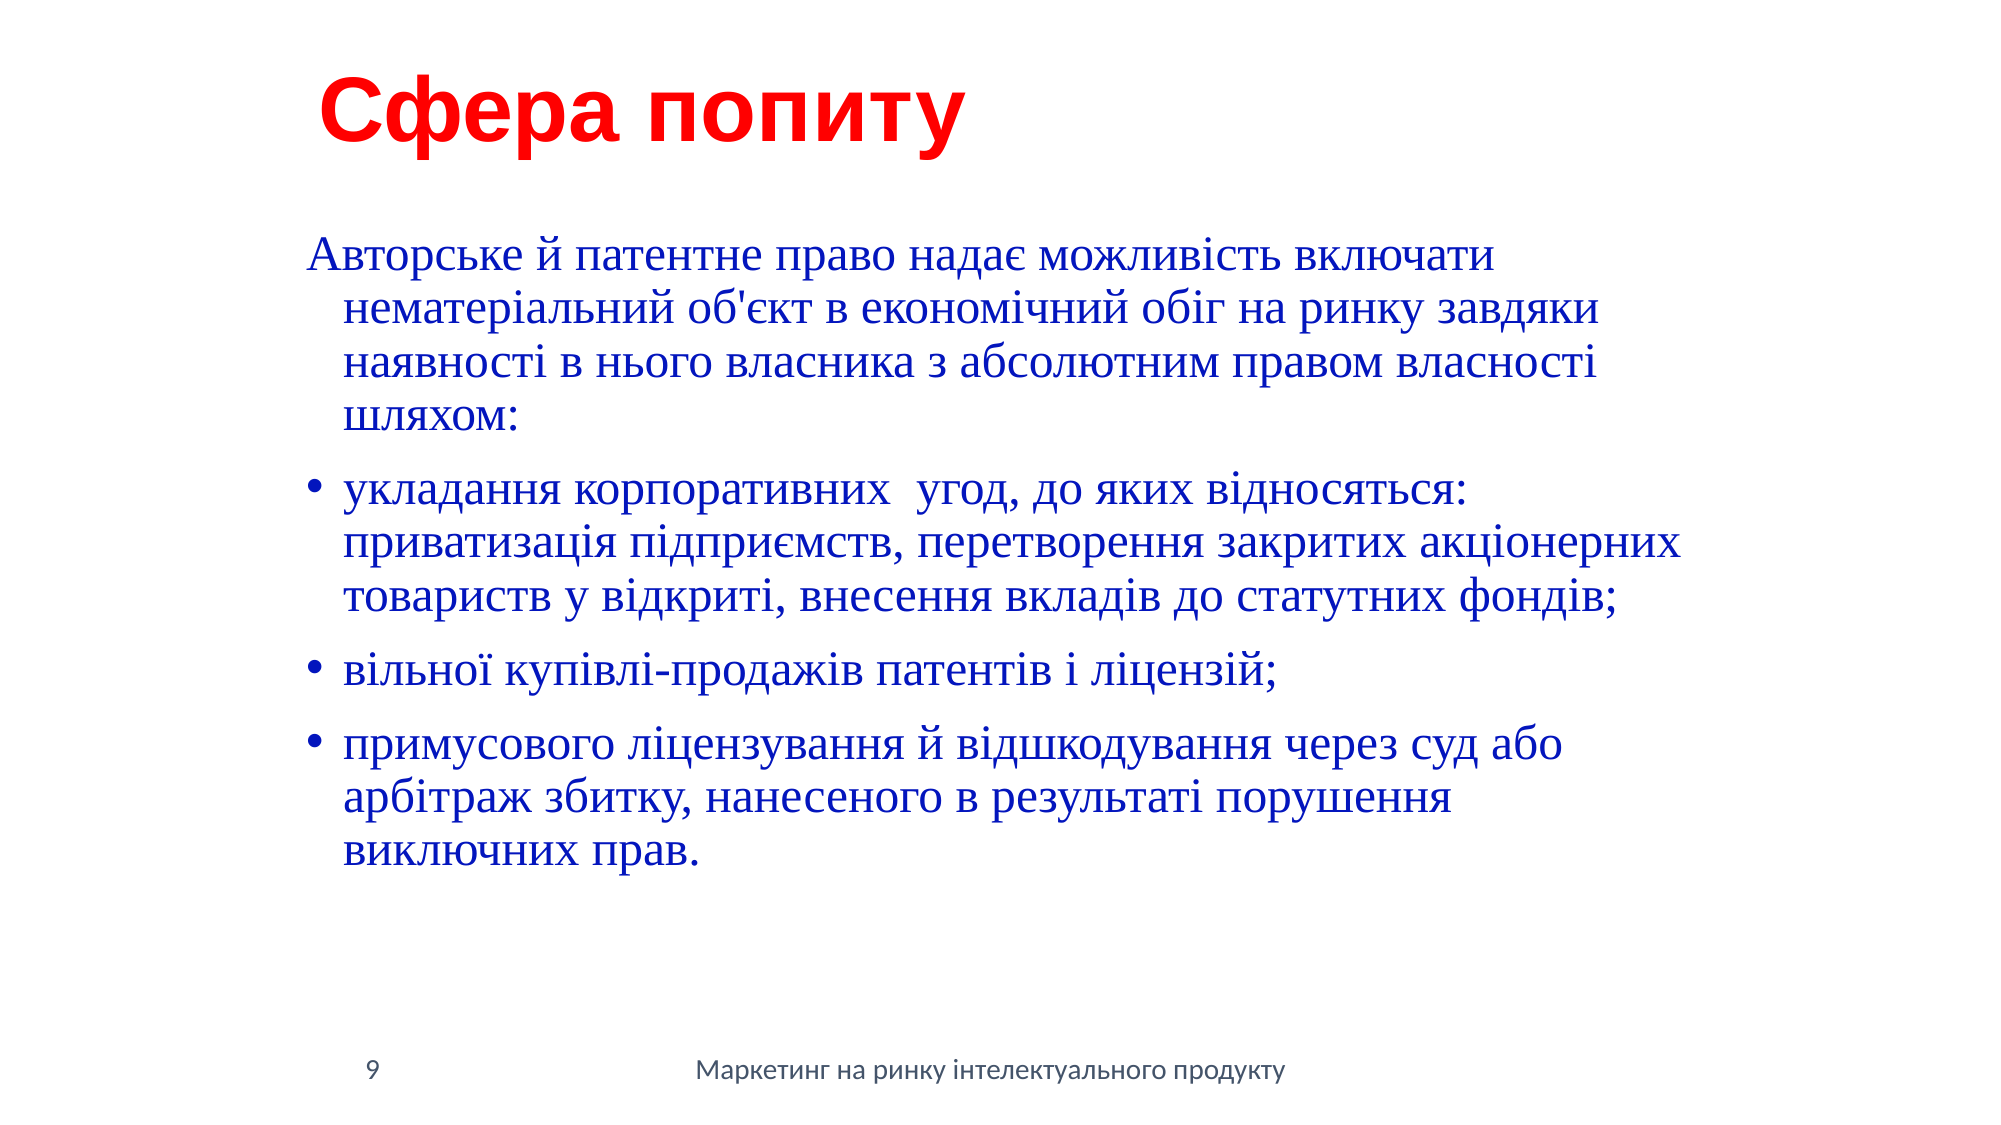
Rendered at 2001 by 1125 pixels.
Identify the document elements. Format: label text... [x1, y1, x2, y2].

title Сфера попиту [303, 31, 1654, 194]
text_box Маркетинг на ринку інтелектуального продукту [676, 1042, 1301, 1103]
text_box 9 [350, 1042, 676, 1103]
list Авторське й патентне право надає можливість включати нематеріальний об'єкт в економічний обіг на ринку завдяки наявності в нього власника з абсолютним правом власності шляхом: укладання корпоративних угод, до яких відносяться: приватизація підприємств, перетворення закритих акціонерних товариств у відкриті, внесення вкладів до статутних фондів; вільної купівлі-продажів патентів і ліцензій; примусового ліцензування й відшкодування через суд або арбітраж збитку, нанесеного в результаті порушення виключних прав. [291, 220, 1709, 988]
